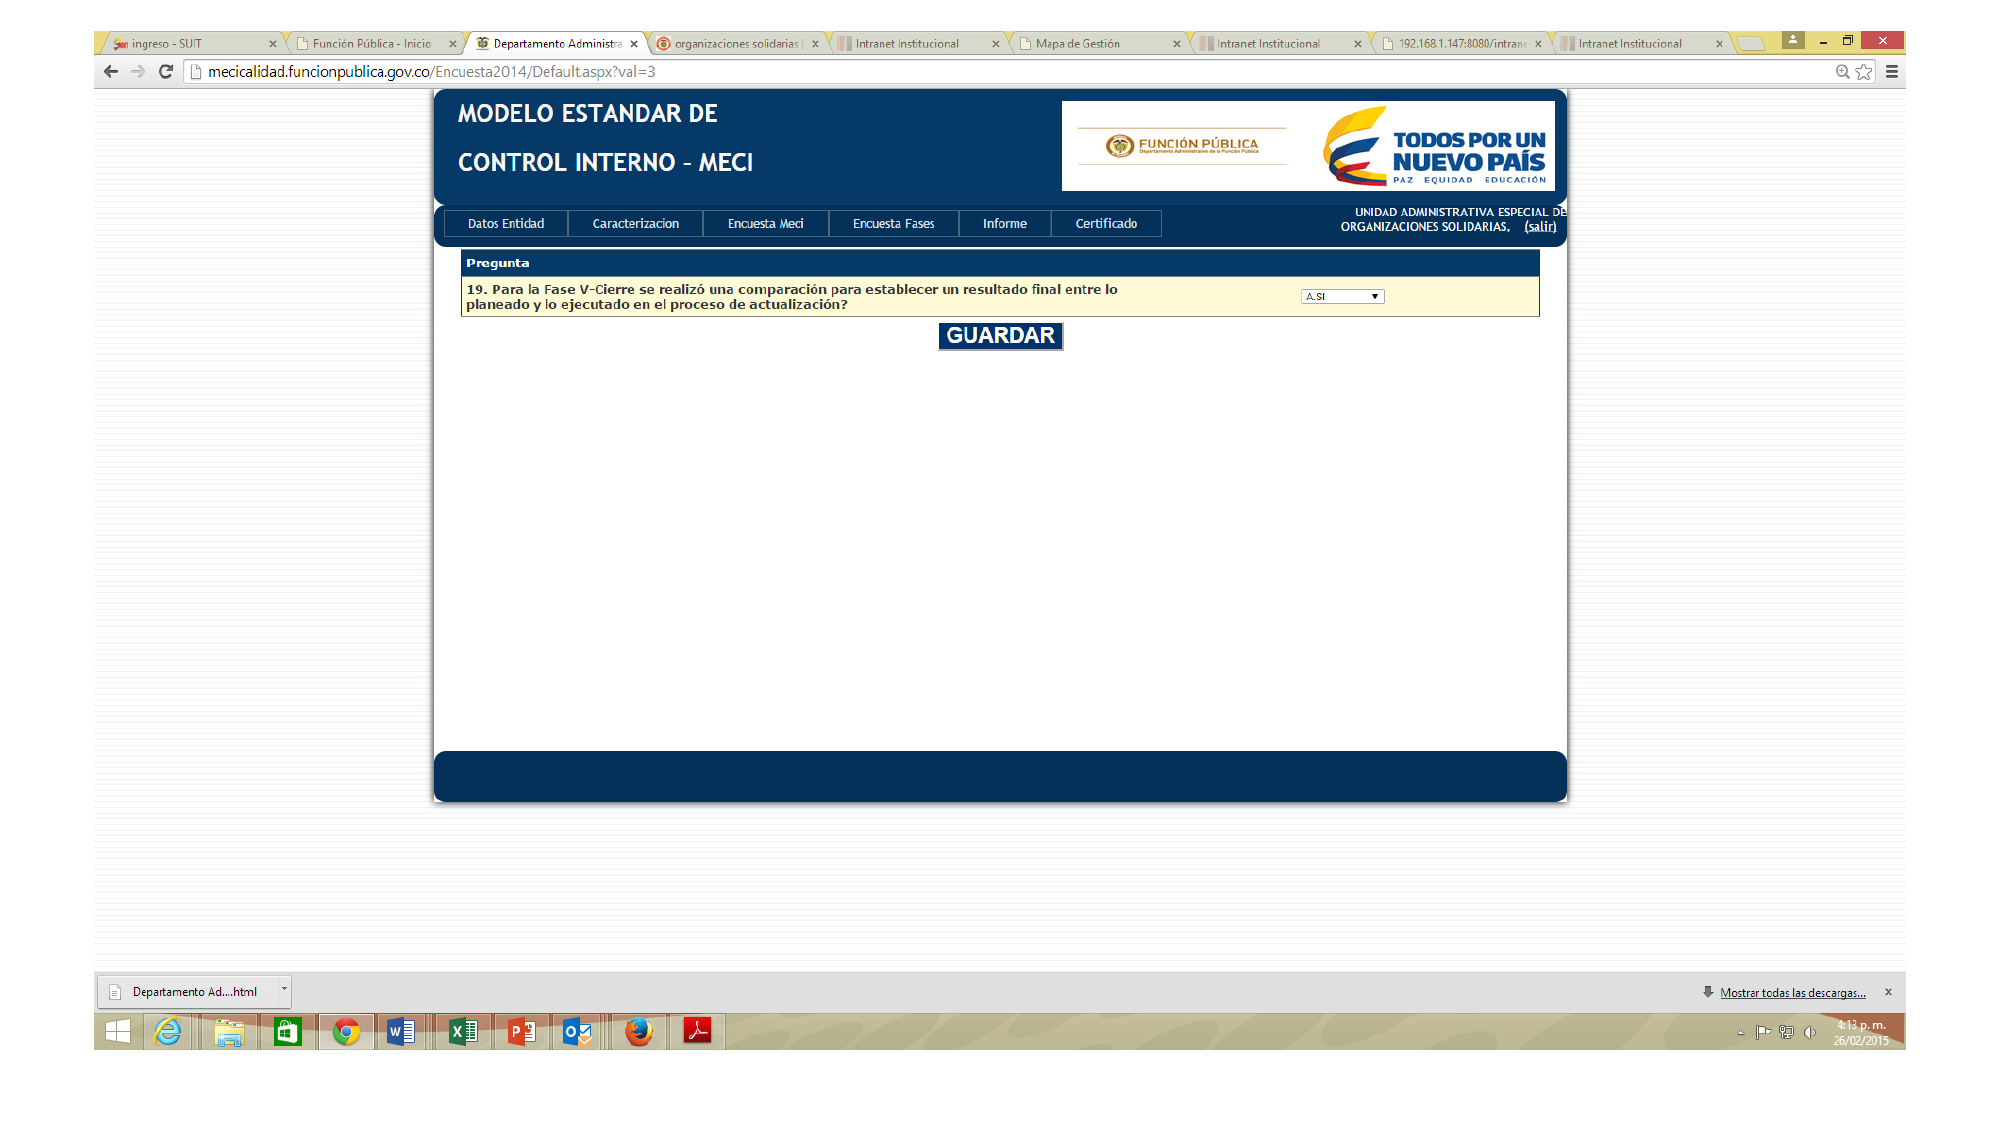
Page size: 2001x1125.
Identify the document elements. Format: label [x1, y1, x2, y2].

picture [94, 31, 1906, 1050]
